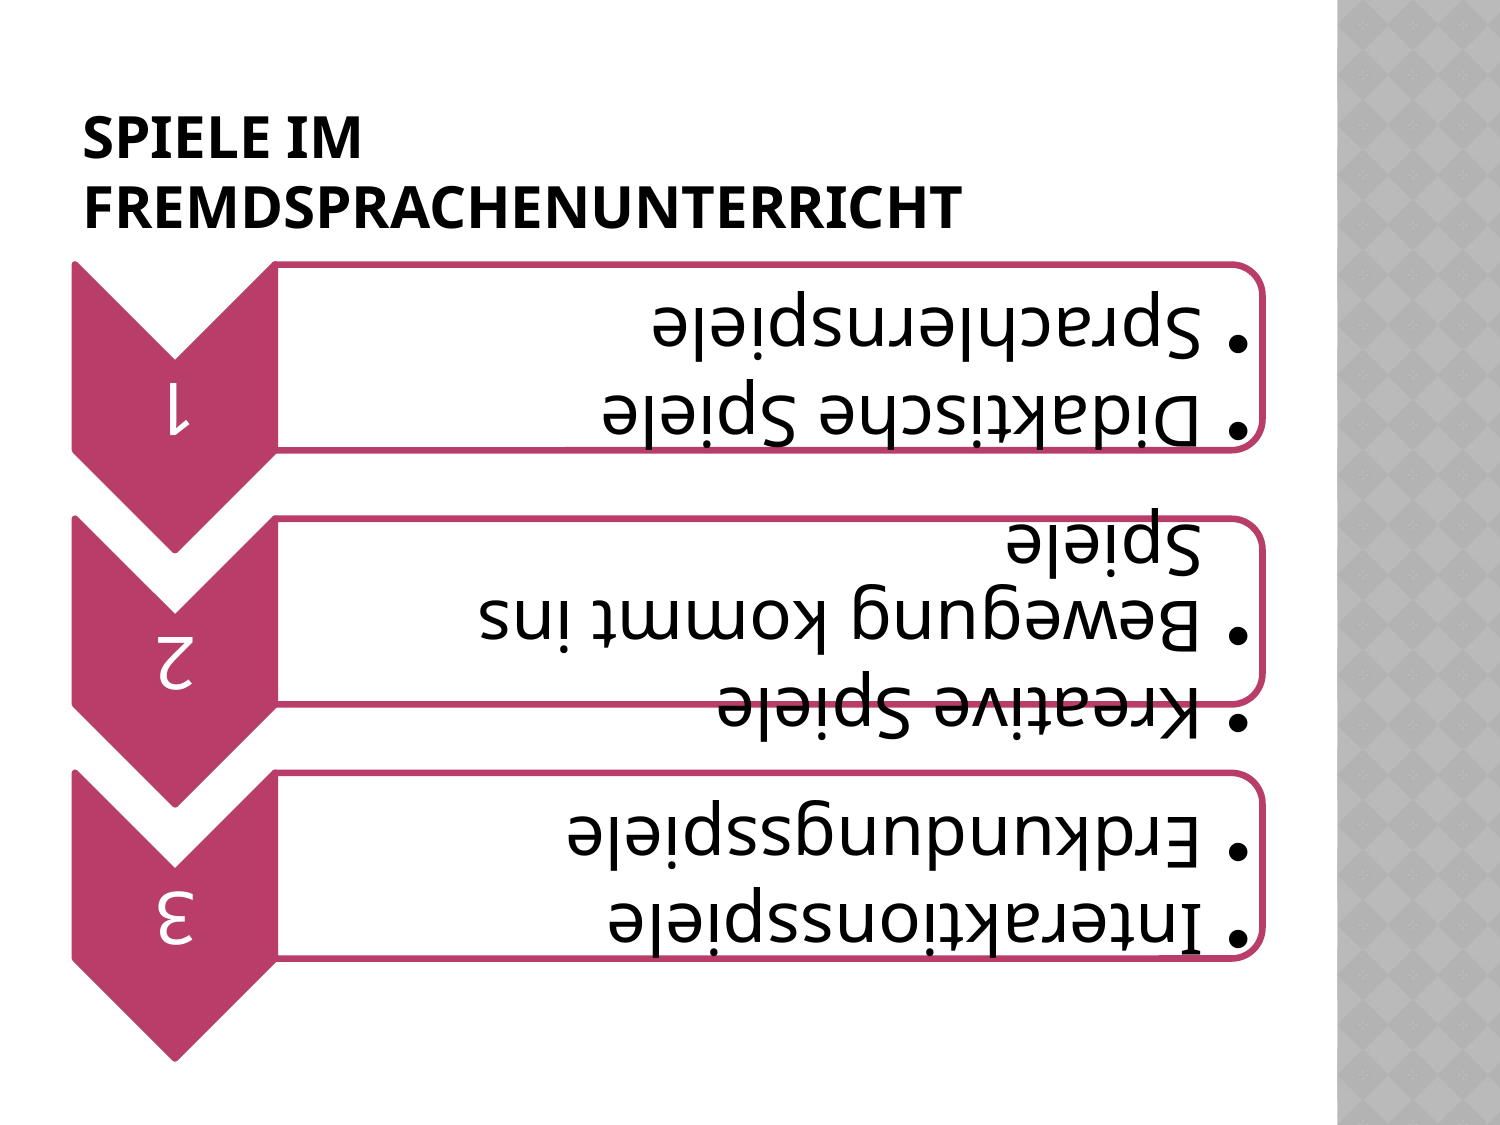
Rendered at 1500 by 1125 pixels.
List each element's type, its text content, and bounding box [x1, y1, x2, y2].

title Spiele im Fremdsprachenunterricht [75, 52, 1263, 240]
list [74, 263, 1263, 1060]
